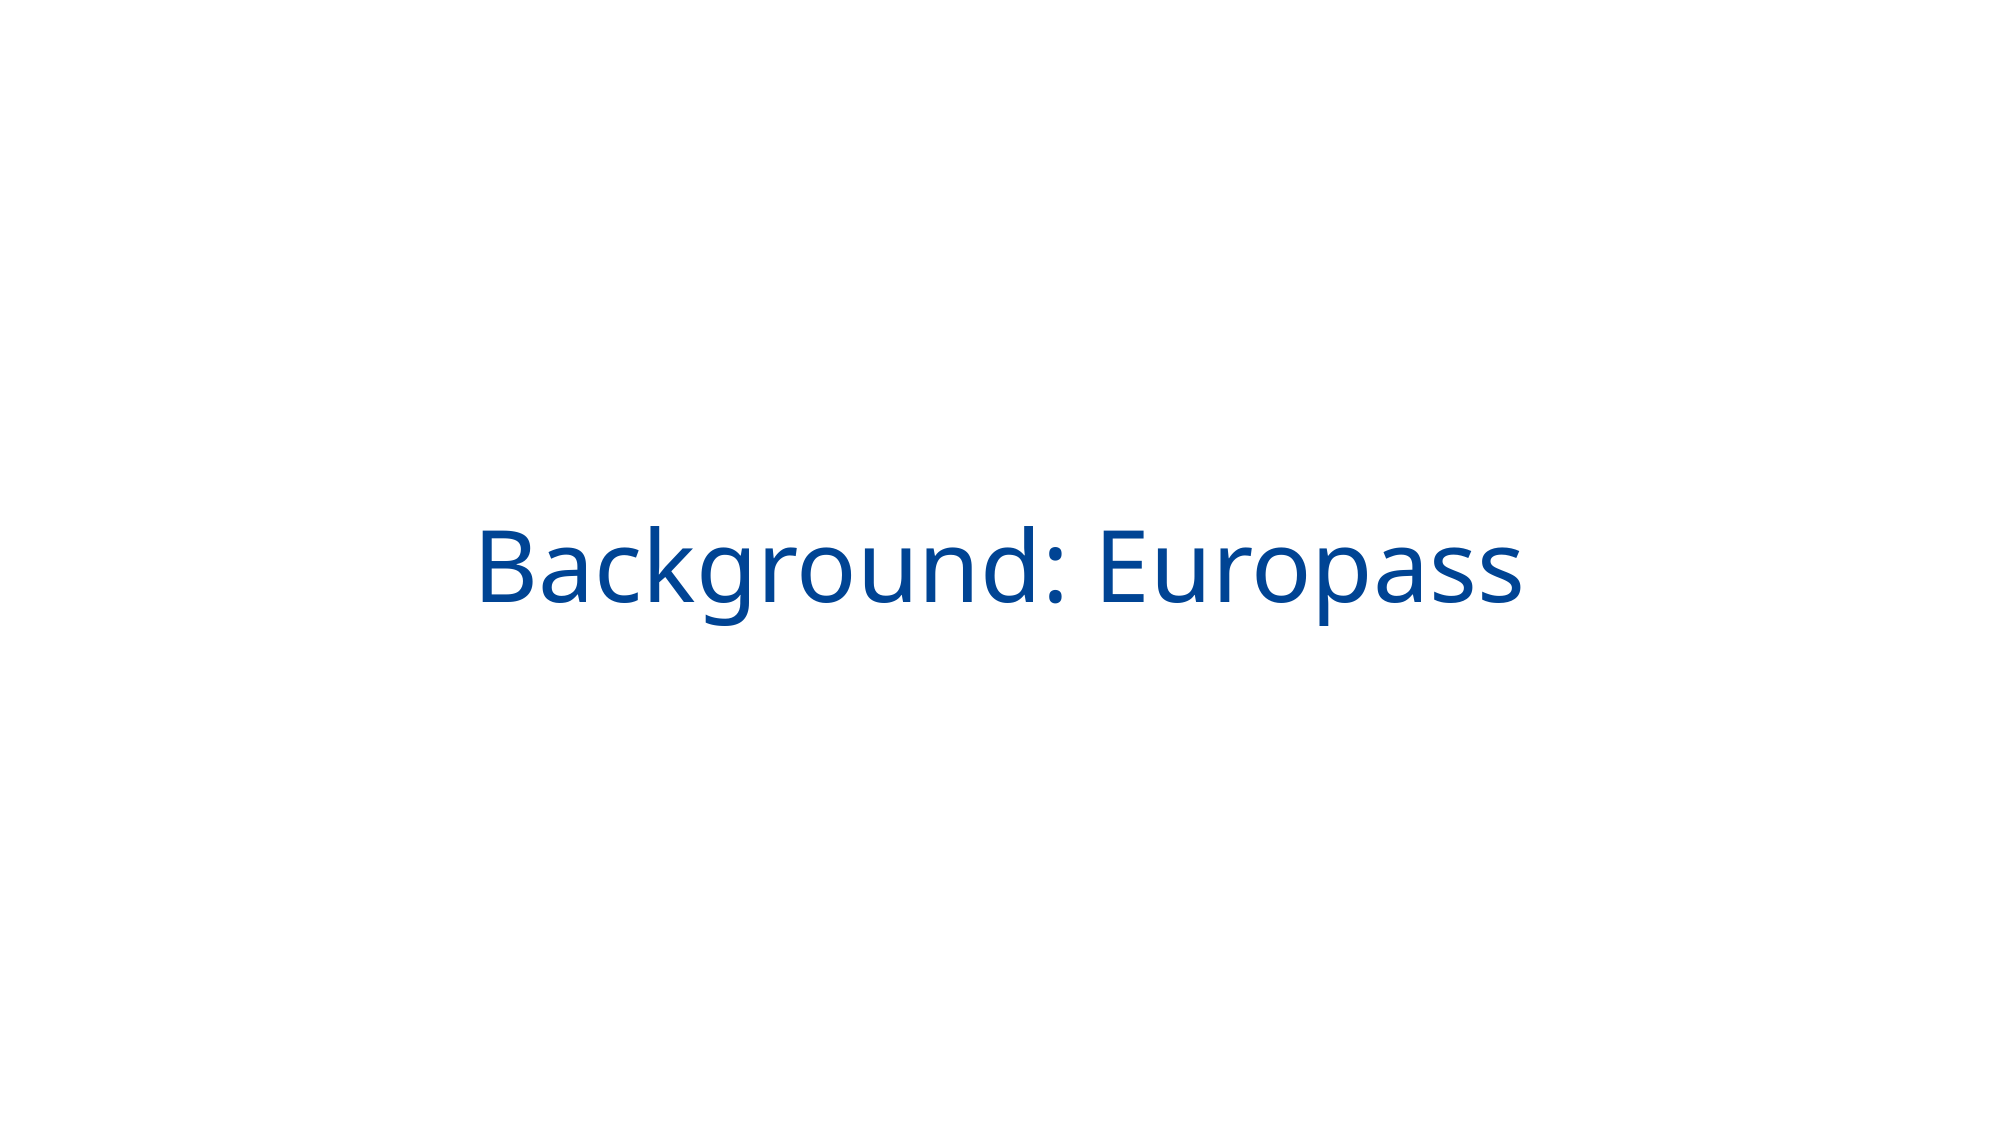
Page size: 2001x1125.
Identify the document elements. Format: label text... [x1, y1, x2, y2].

text_box Background: Europass [242, 494, 1758, 631]
